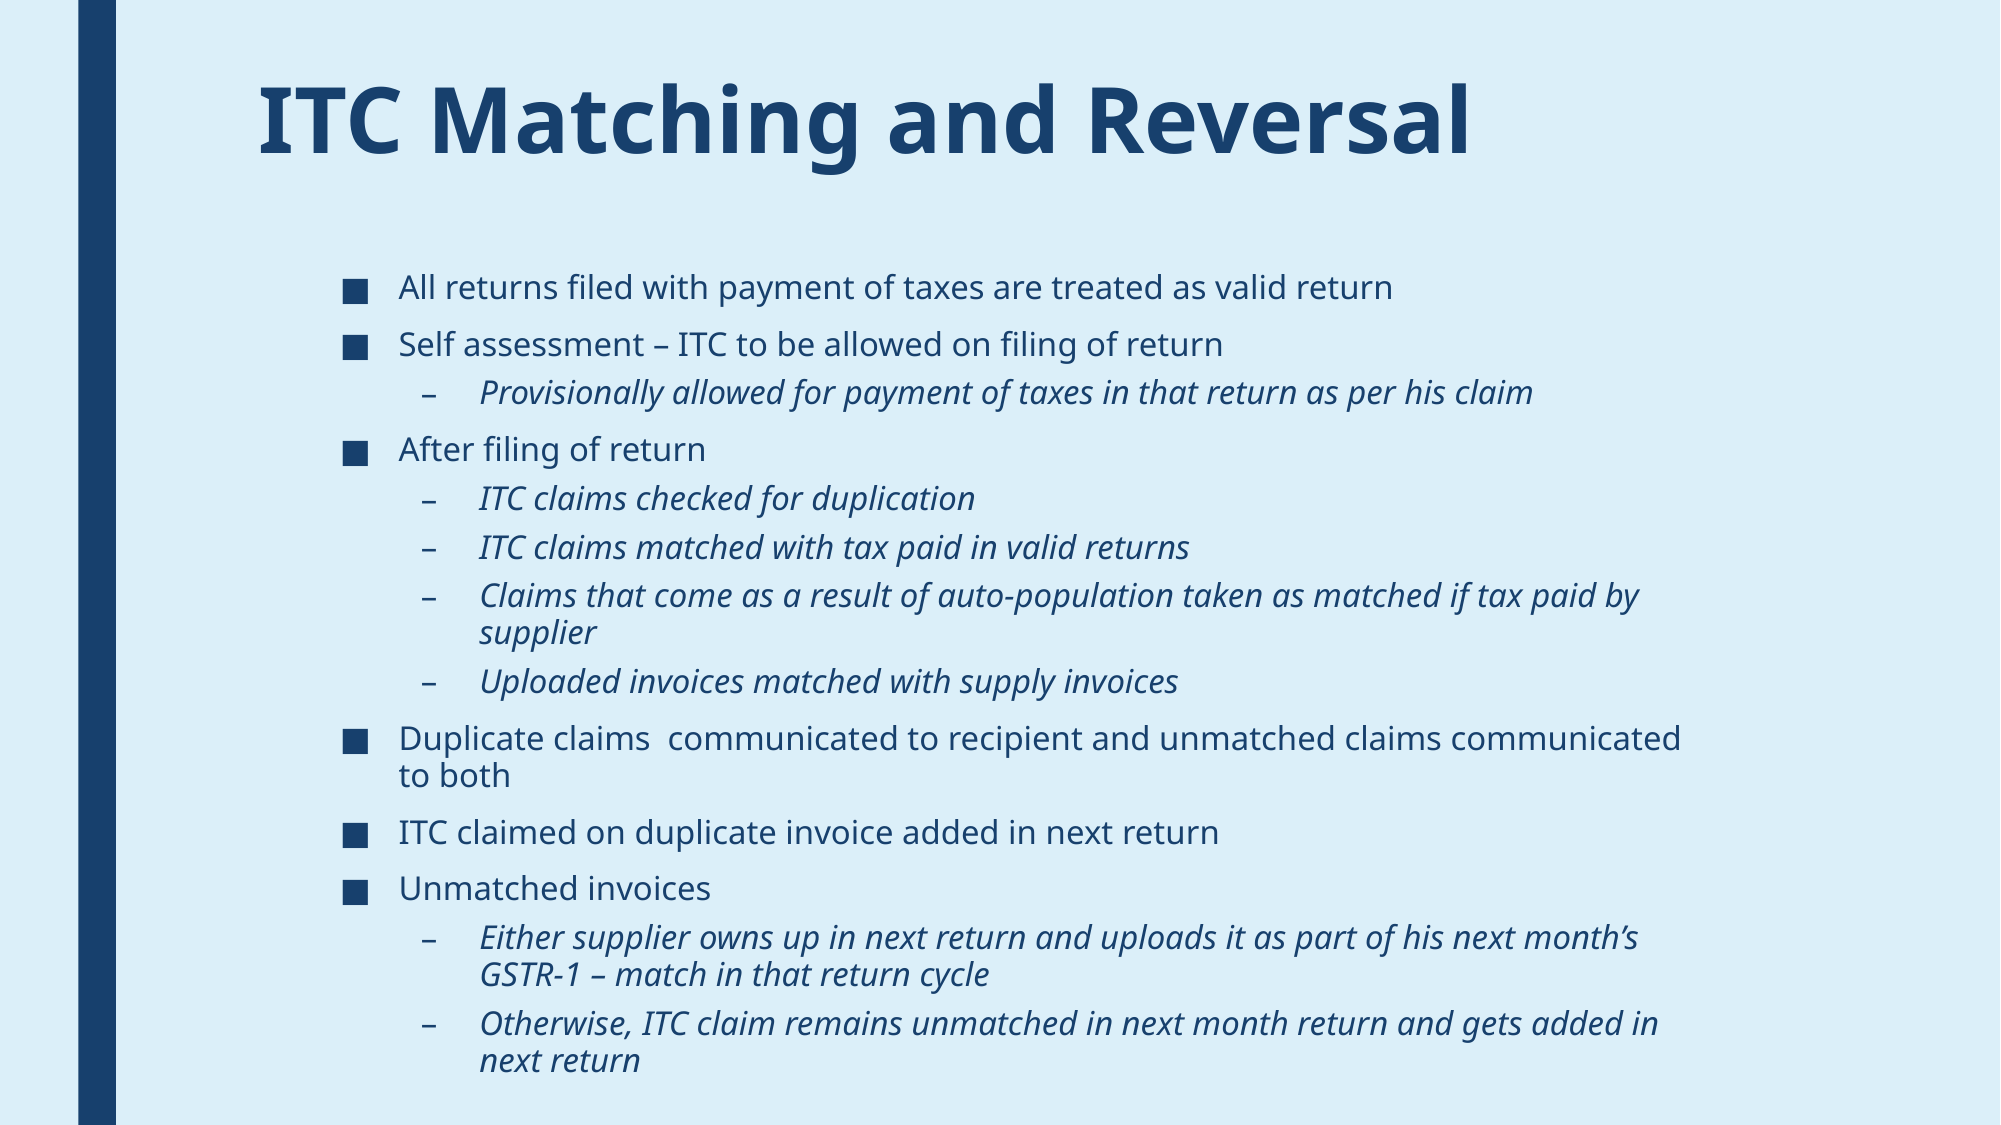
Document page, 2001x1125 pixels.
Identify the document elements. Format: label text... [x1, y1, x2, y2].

title ITC Matching and Reversal [243, 67, 1819, 312]
list All returns filed with payment of taxes are treated as valid return Self assessment – ITC to be allowed on filing of return Provisionally allowed for payment of taxes in that return as per his claim After filing of return ITC claims checked for duplication ITC claims matched with tax paid in valid returns Claims that come as a result of auto-population taken as matched if tax paid by supplier Uploaded invoices matched with supply invoices Duplicate claims communicated to recipient and unmatched claims communicated to both ITC claimed on duplicate invoice added in next return Unmatched invoices Either supplier owns up in next return and uploads it as part of his next month’s GSTR-1 – match in that return cycle Otherwise, ITC claim remains unmatched in next month return and gets added in next return [324, 312, 1738, 1088]
